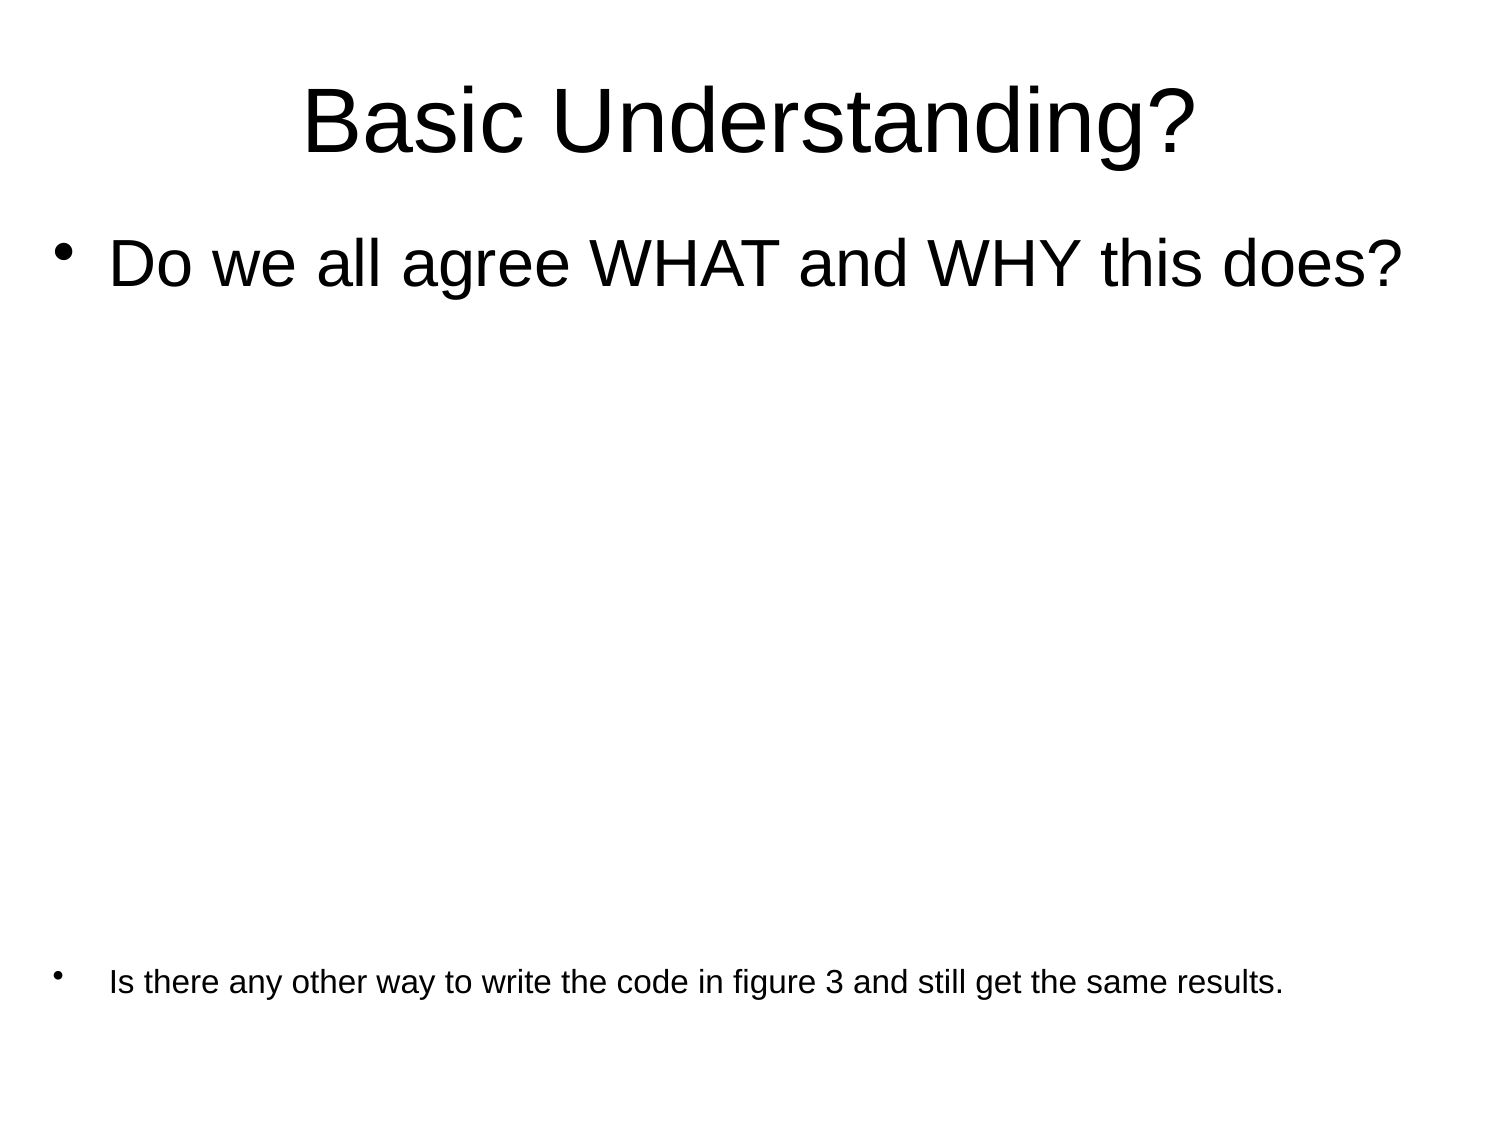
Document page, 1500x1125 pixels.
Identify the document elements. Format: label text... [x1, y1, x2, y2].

title Basic Understanding? [75, 45, 1425, 188]
list Do we all agree WHAT and WHY this does? Is there any other way to write the code in figure 3 and still get the same results. [37, 212, 1450, 1038]
